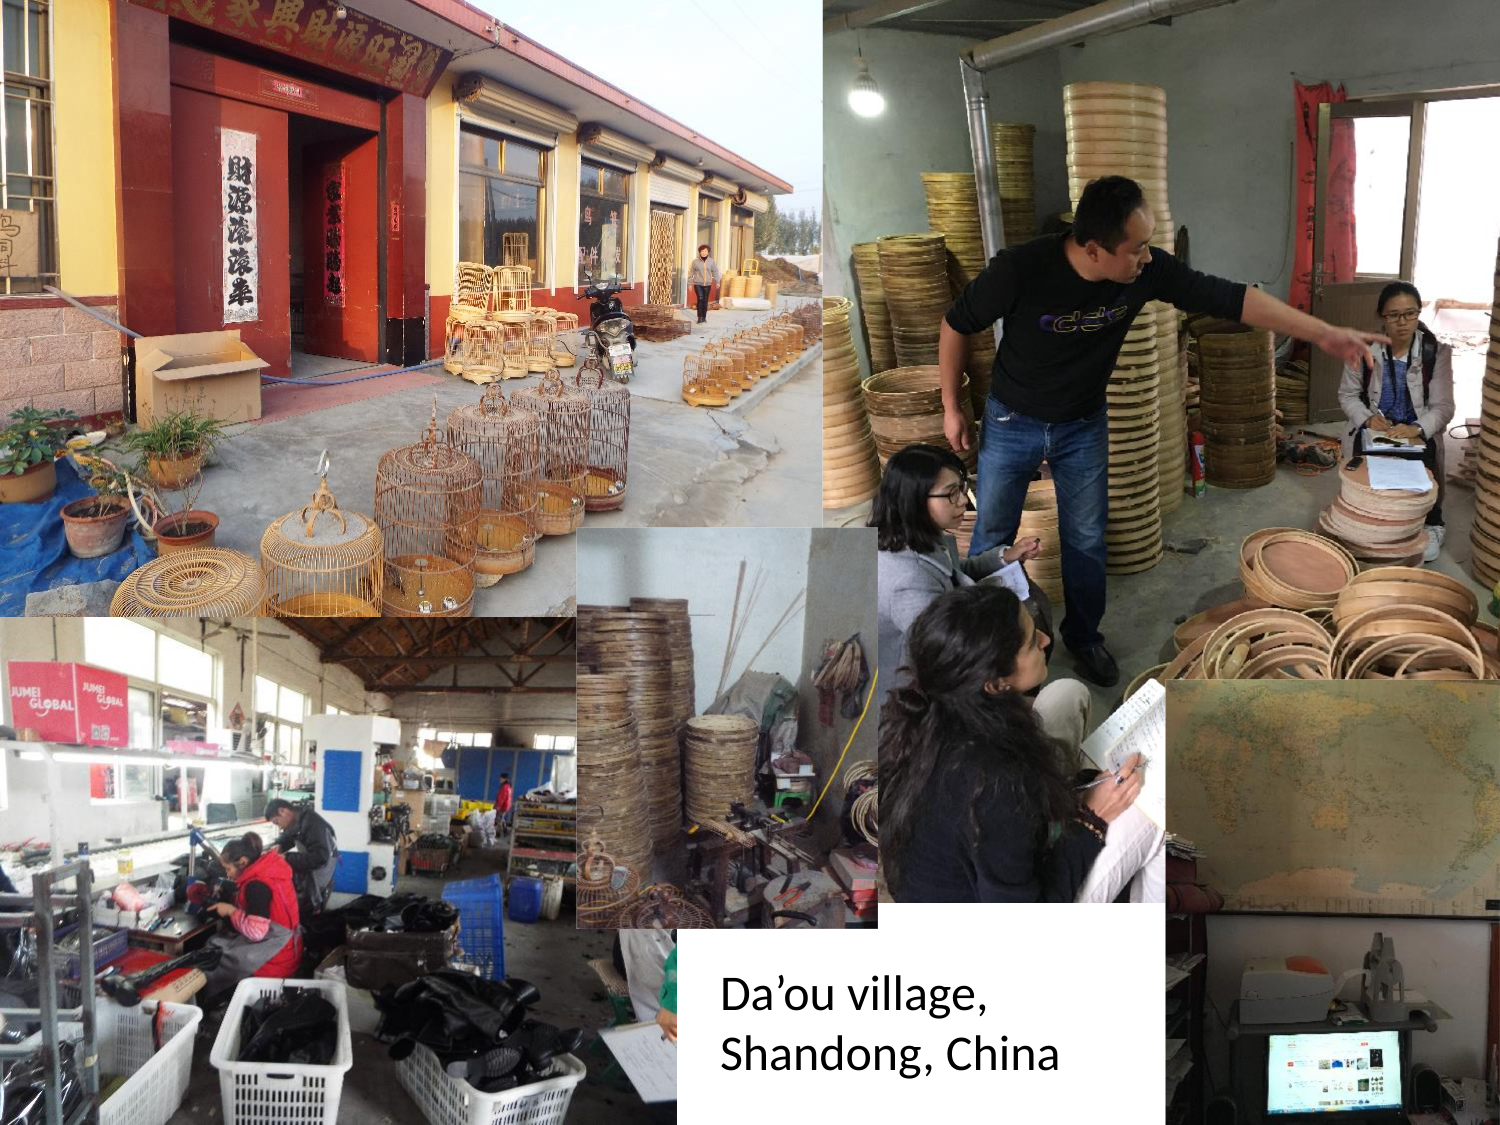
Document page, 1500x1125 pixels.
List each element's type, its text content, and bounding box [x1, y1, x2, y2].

picture [0, 0, 1500, 1125]
text_box Da’ou village, Shandong, China [705, 952, 1140, 1088]
